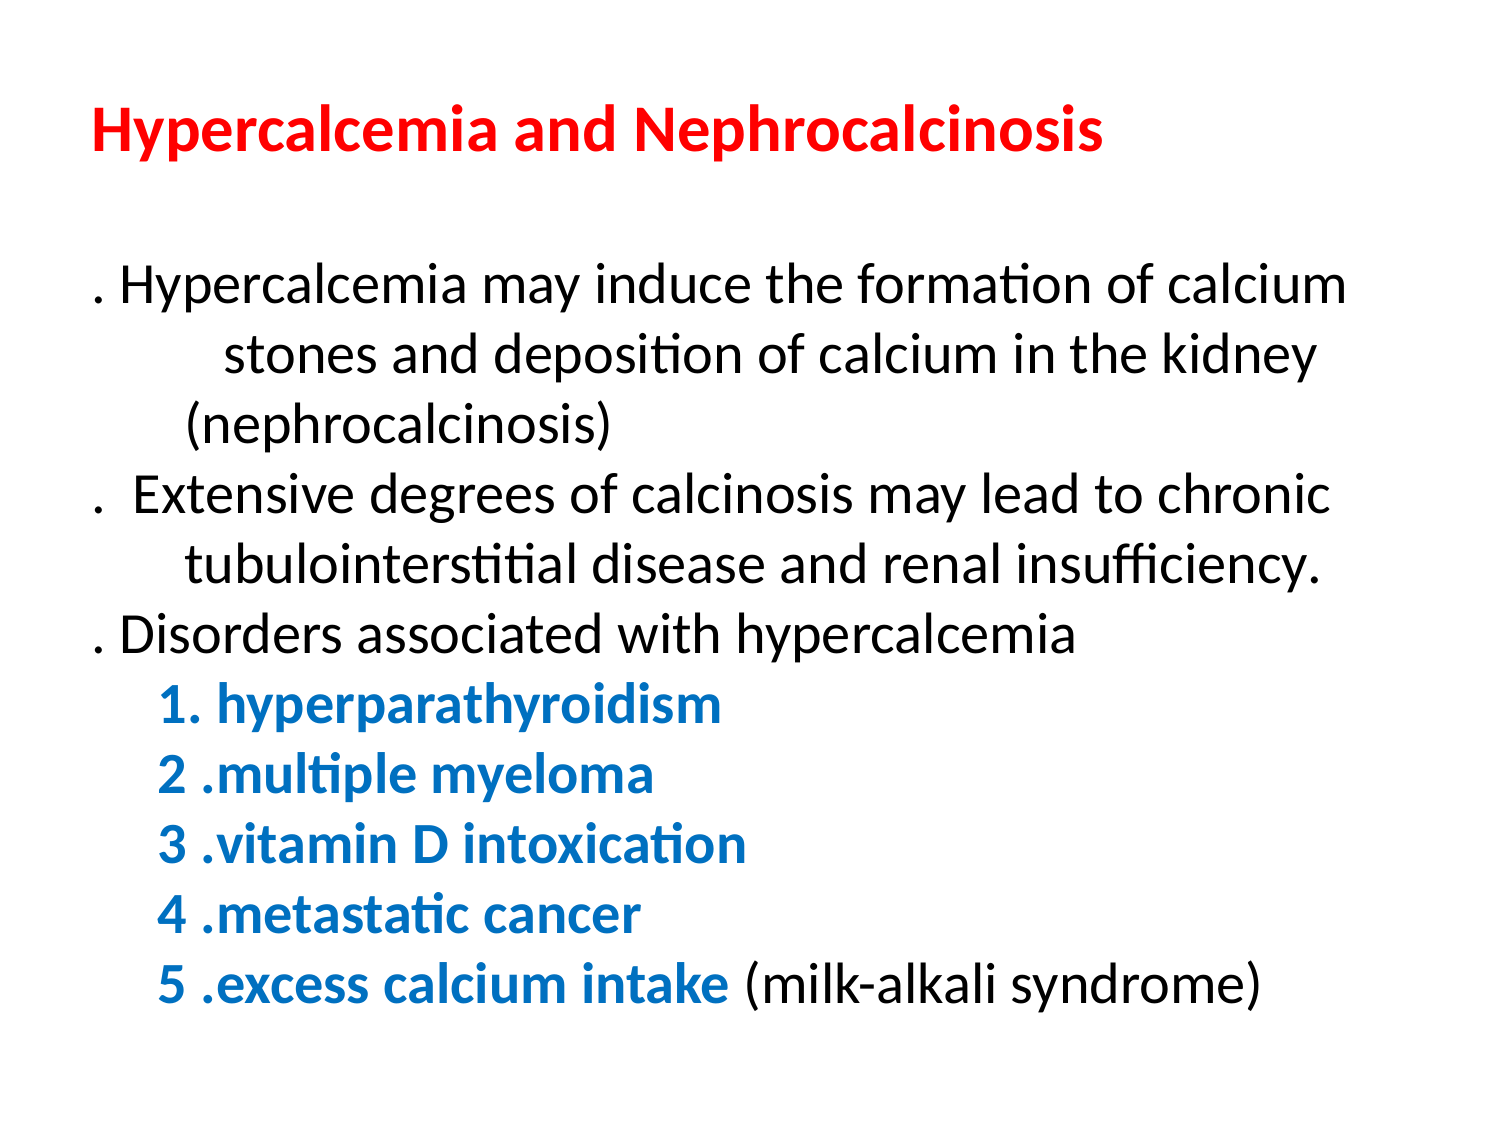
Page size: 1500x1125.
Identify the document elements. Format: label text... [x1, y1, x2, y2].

title Hypercalcemia and Nephrocalcinosis . Hypercalcemia may induce the formation of calcium stones and deposition of calcium in the kidney (nephrocalcinosis) . Extensive degrees of calcinosis may lead to chronic tubulointerstitial disease and renal insufficiency. . Disorders associated with hypercalcemia 1. hyperparathyroidism 2 .multiple myeloma 3 .vitamin D intoxication 4 .metastatic cancer 5 .excess calcium intake (milk-alkali syndrome) [76, 456, 1427, 644]
